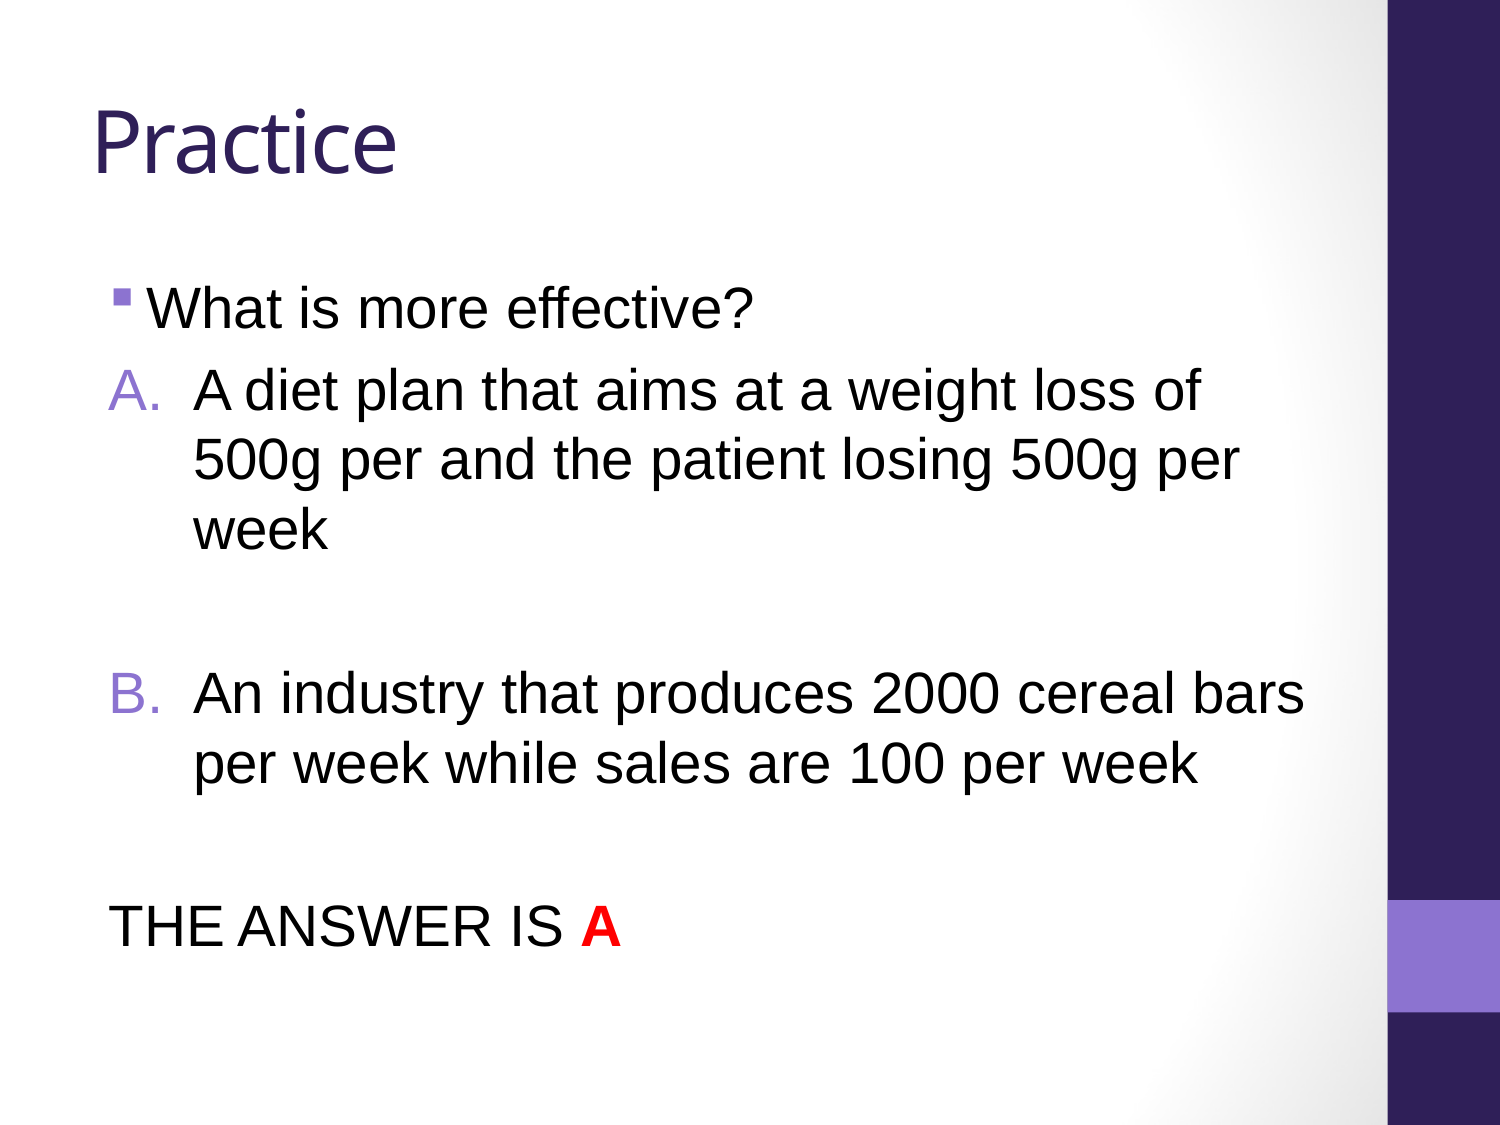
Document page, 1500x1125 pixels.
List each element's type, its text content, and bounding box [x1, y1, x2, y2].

picture [0, 0, 1387, 1125]
list What is more effective? A diet plan that aims at a weight loss of 500g per and the patient losing 500g per week An industry that produces 2000 cereal bars per week while sales are 100 per week THE ANSWER IS A [75, 262, 1325, 1050]
title Practice [75, 45, 1325, 233]
